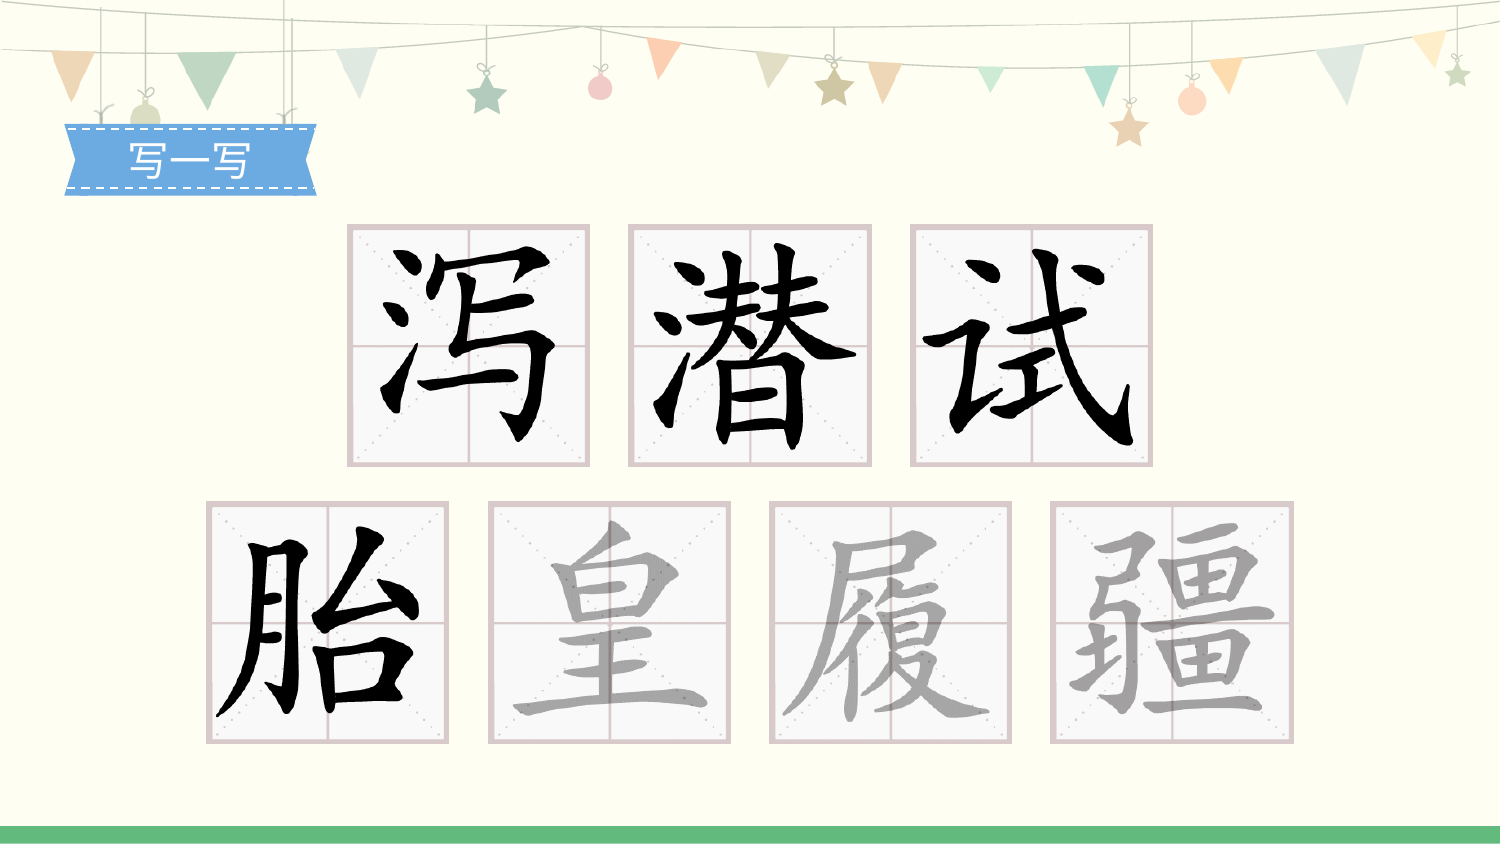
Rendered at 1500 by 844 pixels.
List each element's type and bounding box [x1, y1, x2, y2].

picture [347, 224, 590, 467]
picture [769, 501, 1012, 745]
text_box [64, 0, 317, 196]
picture [206, 501, 450, 745]
picture [488, 501, 731, 745]
picture [910, 224, 1153, 467]
picture [628, 224, 872, 467]
picture [1050, 501, 1294, 745]
